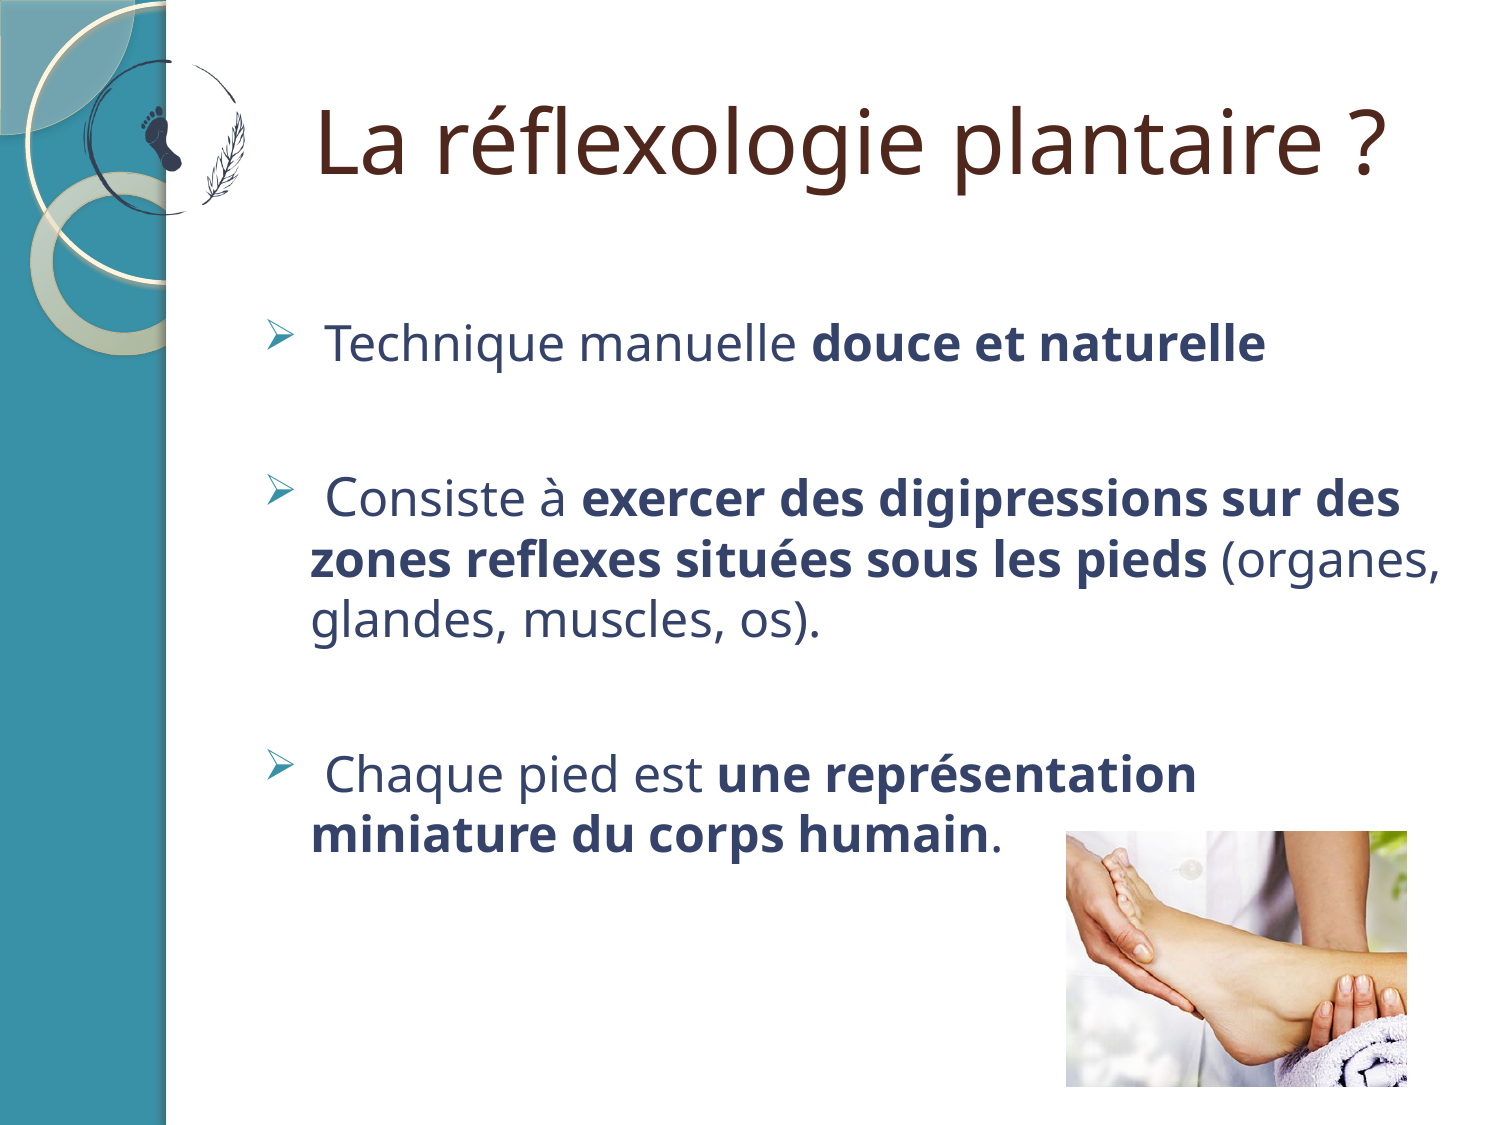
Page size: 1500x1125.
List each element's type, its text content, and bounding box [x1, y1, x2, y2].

picture [1066, 831, 1407, 1087]
title La réflexologie plantaire ? [318, 45, 1466, 233]
picture [11, 23, 319, 223]
list Technique manuelle douce et naturelle Consiste à exercer des digipressions sur des zones reflexes situées sous les pieds (organes, glandes, muscles, os). Chaque pied est une représentation miniature du corps humain. [235, 237, 1466, 1025]
